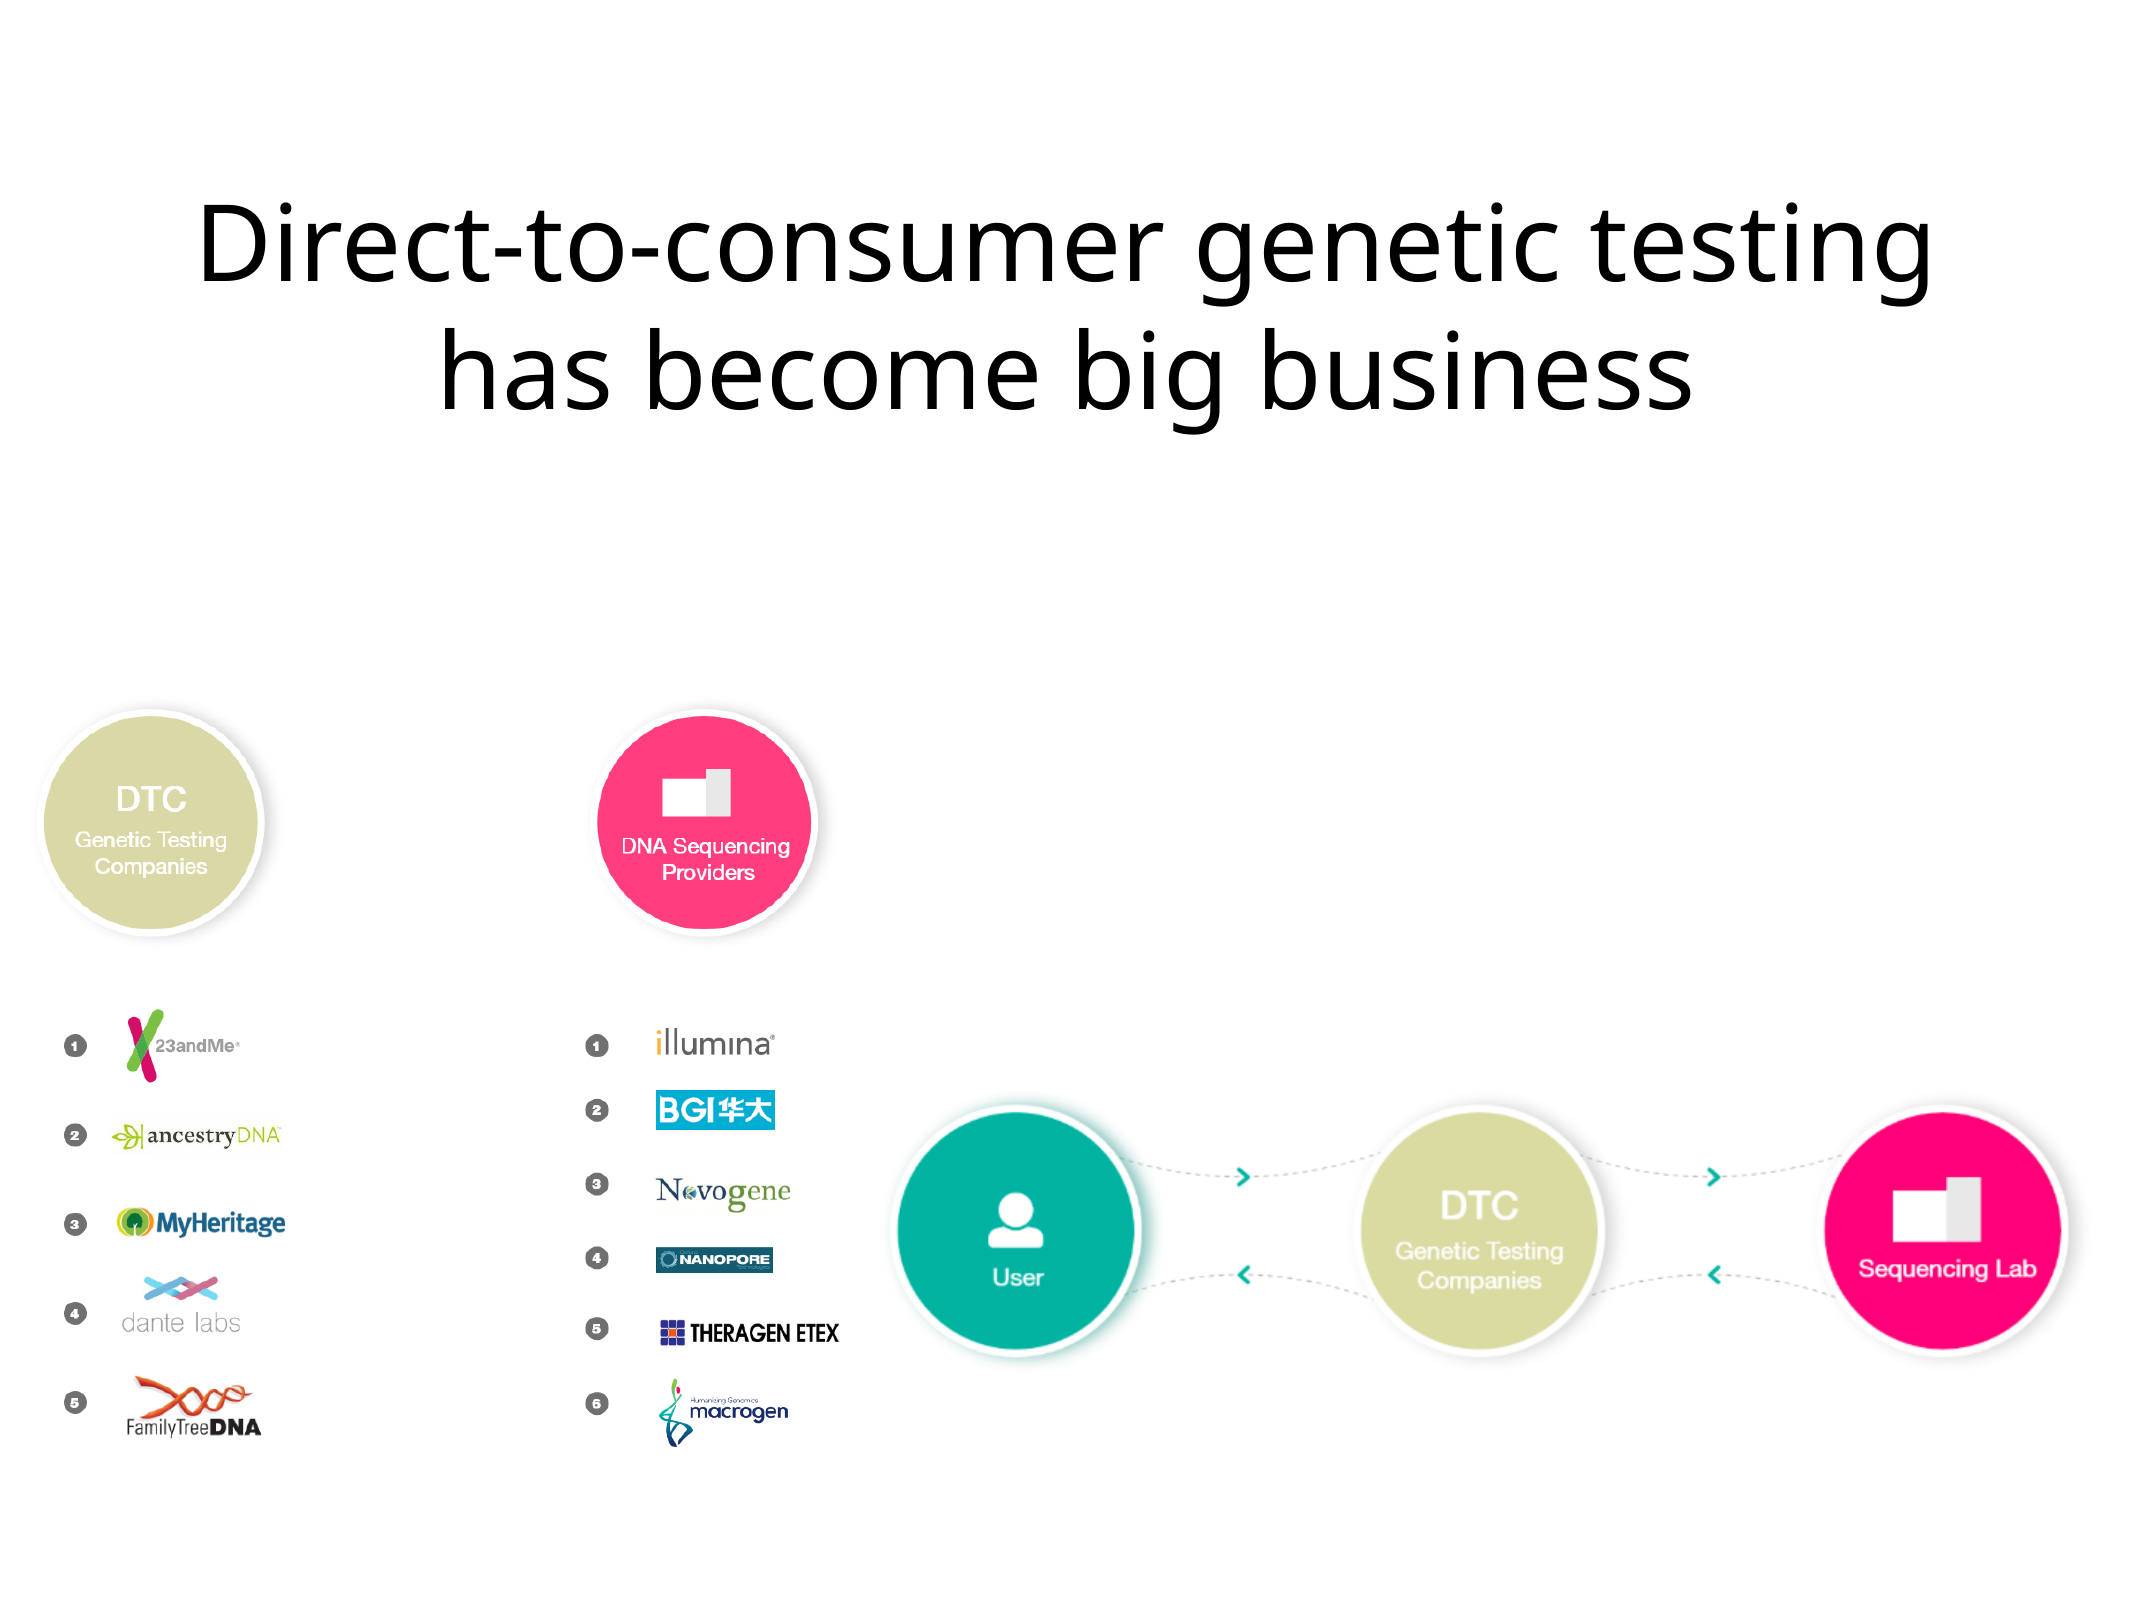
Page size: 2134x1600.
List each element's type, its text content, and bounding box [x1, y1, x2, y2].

title Direct-to-consumer genetic testing has become big business [155, 125, 1978, 481]
picture [30, 688, 2122, 1454]
